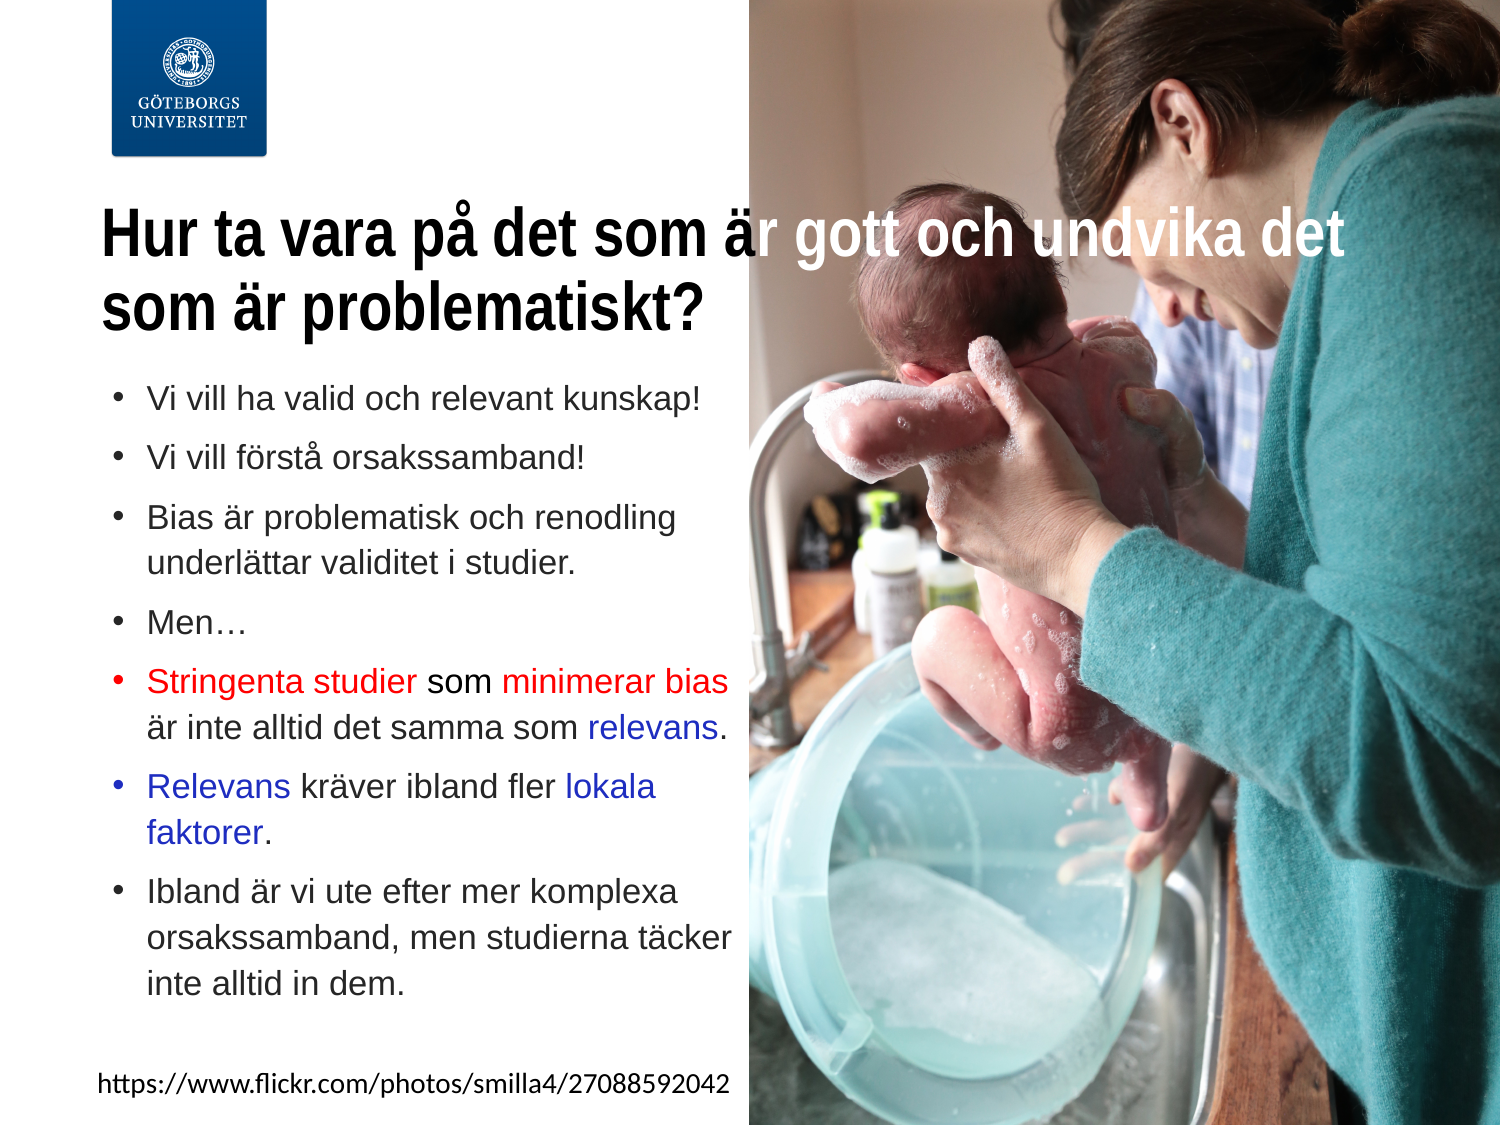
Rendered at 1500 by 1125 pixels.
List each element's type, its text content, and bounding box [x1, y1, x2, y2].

picture [110, 0, 268, 159]
title Hur ta vara på det som är gott och undvika det som är problematiskt? [101, 196, 744, 332]
picture [749, 0, 1500, 1125]
list Vi vill ha valid och relevant kunskap! Vi vill förstå orsakssamband! Bias är problematisk och renodling underlättar validitet i studier. Men… Stringenta studier som minimerar bias är inte alltid det samma som relevans. Relevans kräver ibland fler lokala faktorer. Ibland är vi ute efter mer komplexa orsakssamband, men studierna täcker inte alltid in dem. [112, 371, 744, 1012]
text_box https://www.flickr.com/photos/smilla4/27088592042 [82, 1056, 744, 1125]
